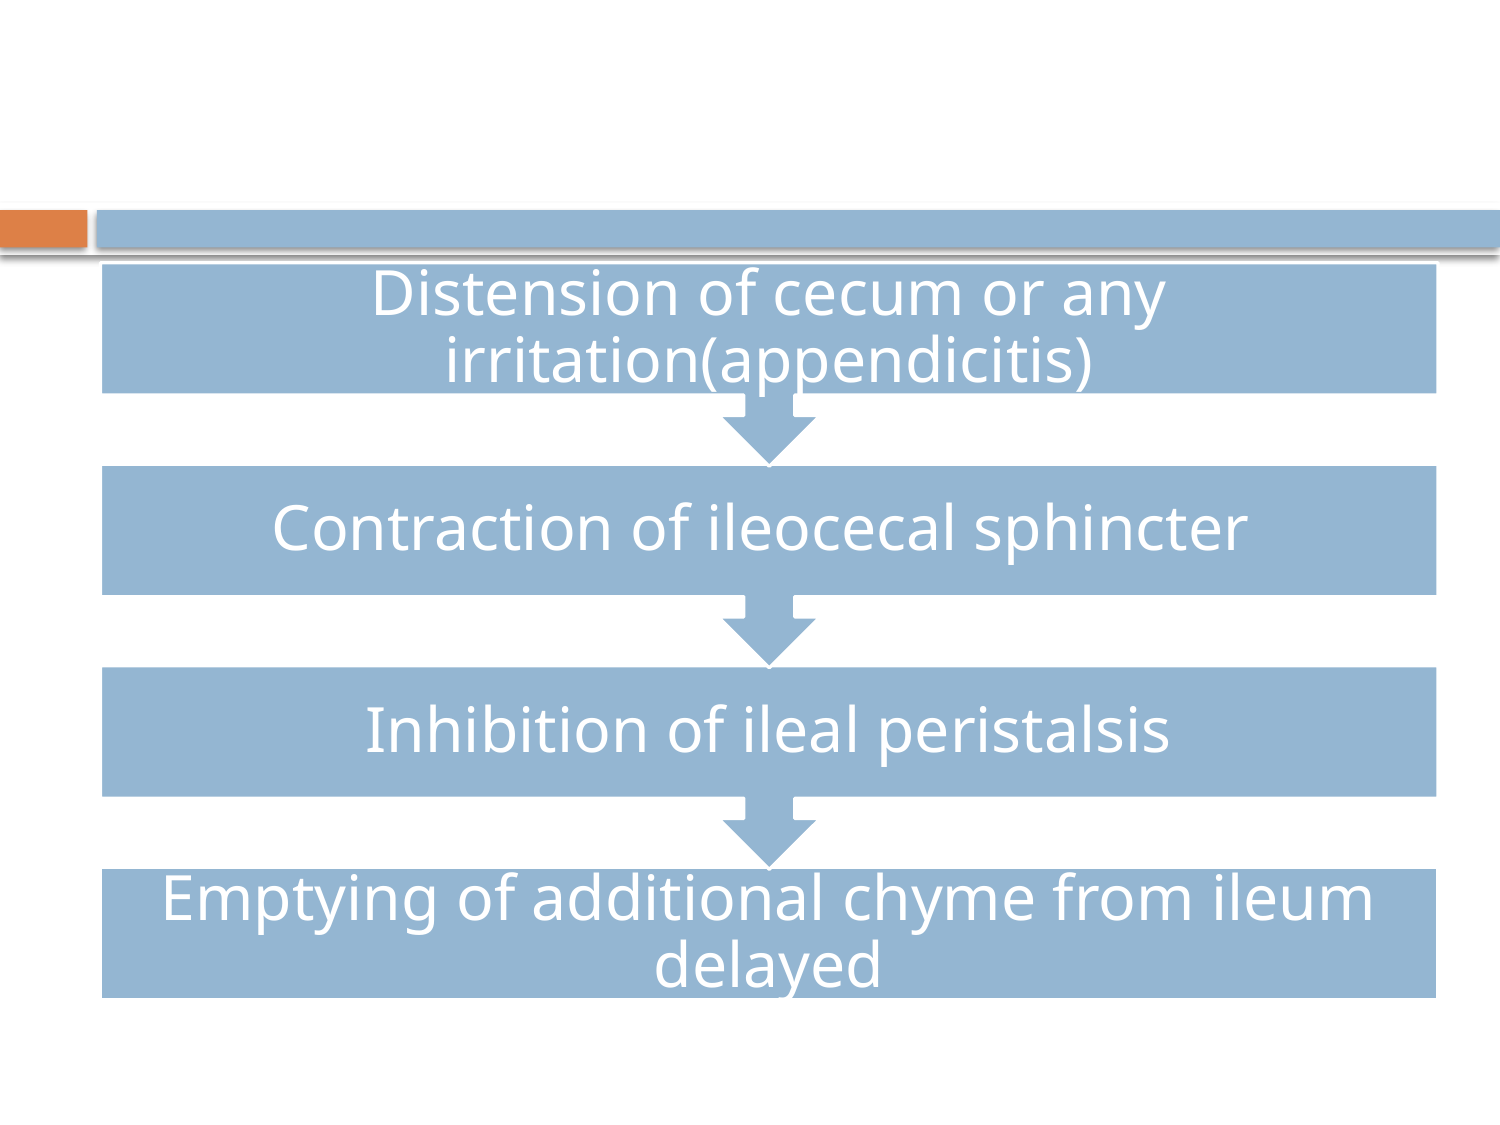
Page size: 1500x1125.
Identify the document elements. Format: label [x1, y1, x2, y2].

list [100, 262, 1439, 1001]
